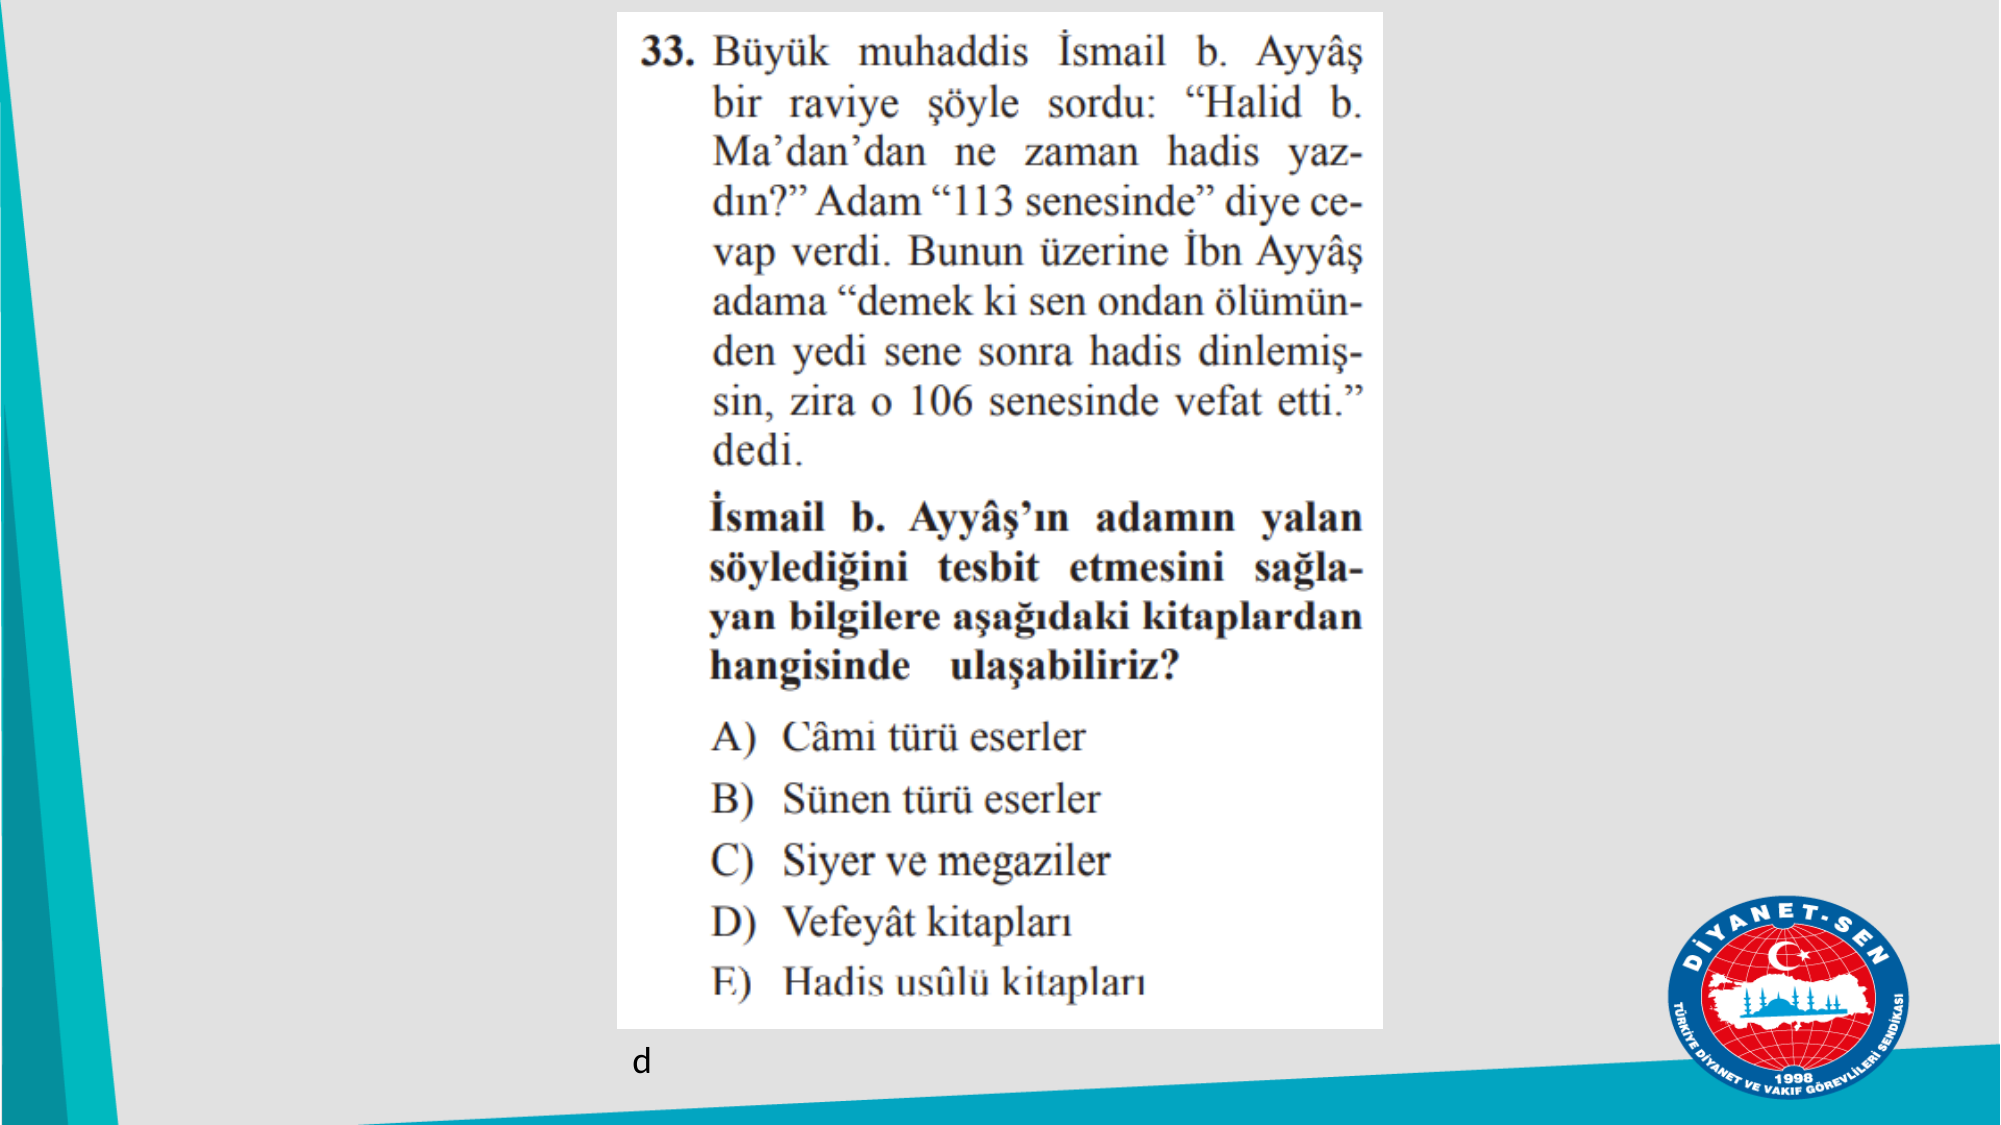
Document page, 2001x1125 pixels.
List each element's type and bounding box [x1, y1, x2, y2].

list [0, 0, 2000, 1125]
picture [617, 12, 1383, 1029]
